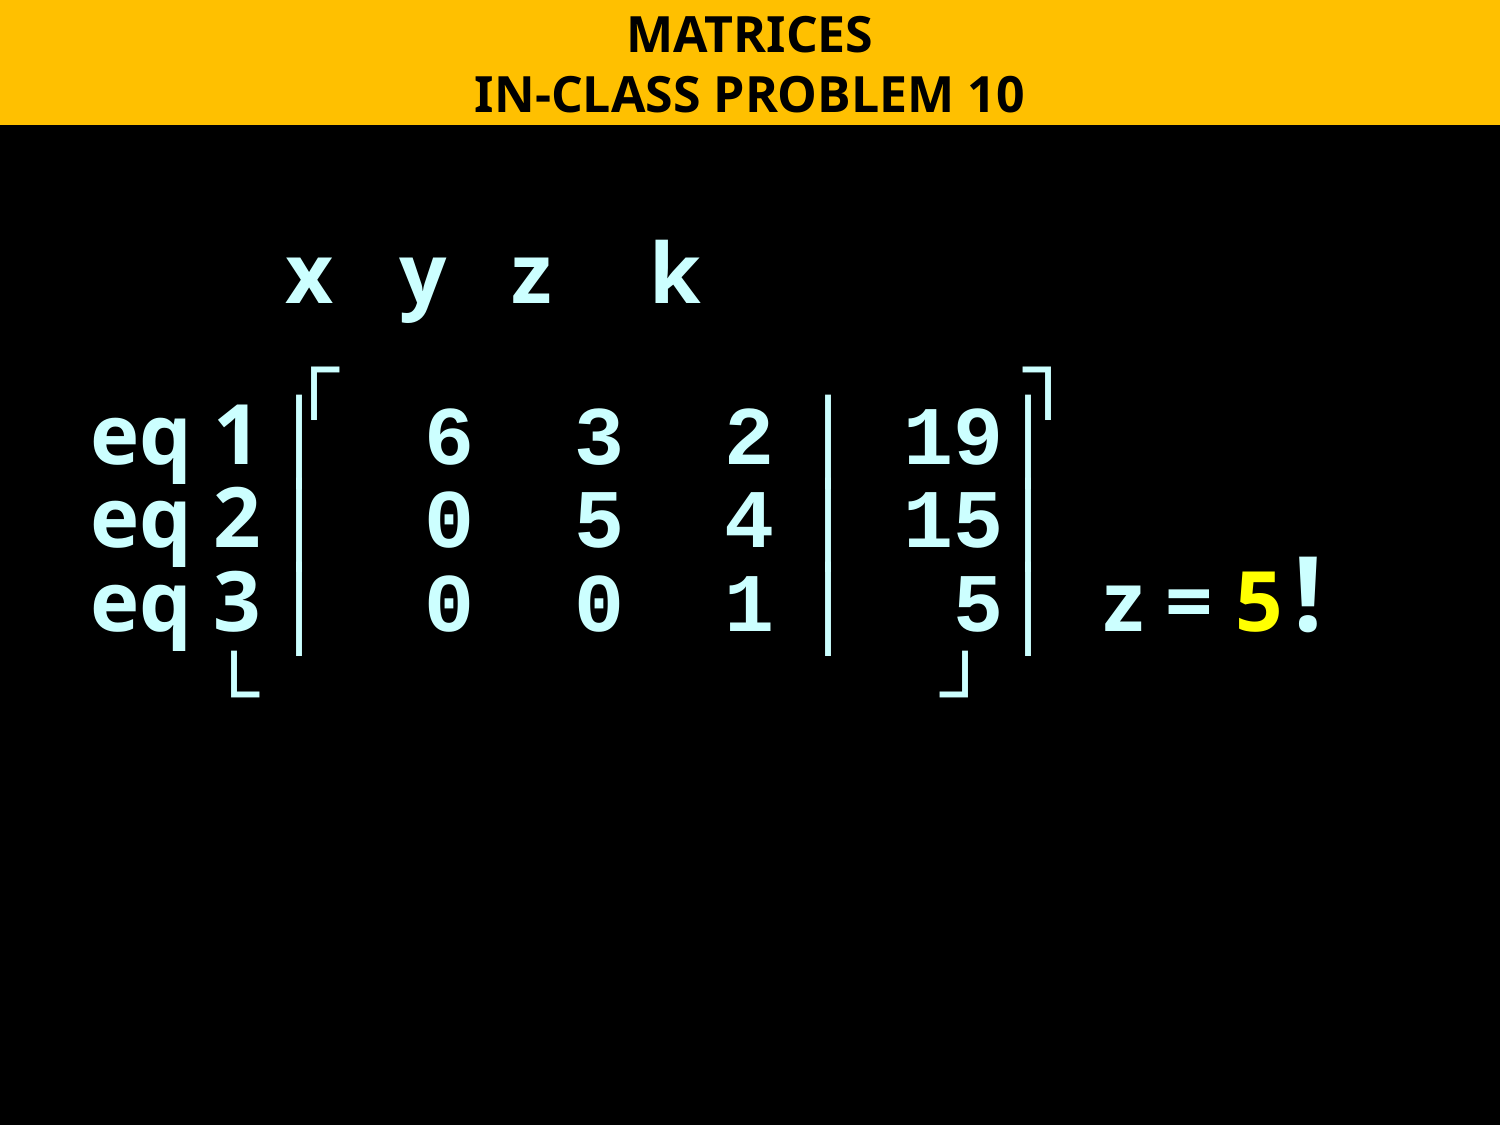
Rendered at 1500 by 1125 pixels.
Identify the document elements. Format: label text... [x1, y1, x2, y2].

text_box MATRICES IN-CLASS PROBLEM 10 [0, 0, 1500, 125]
list x y z k ┌ ┐ eq 1 │ 6 3 2 │ 19│ eq 2 │ 0 5 4 │ 15│ eq 3 │ 0 0 1 │ 5│ z = 5 ! └ ┘ [75, 137, 1425, 1063]
